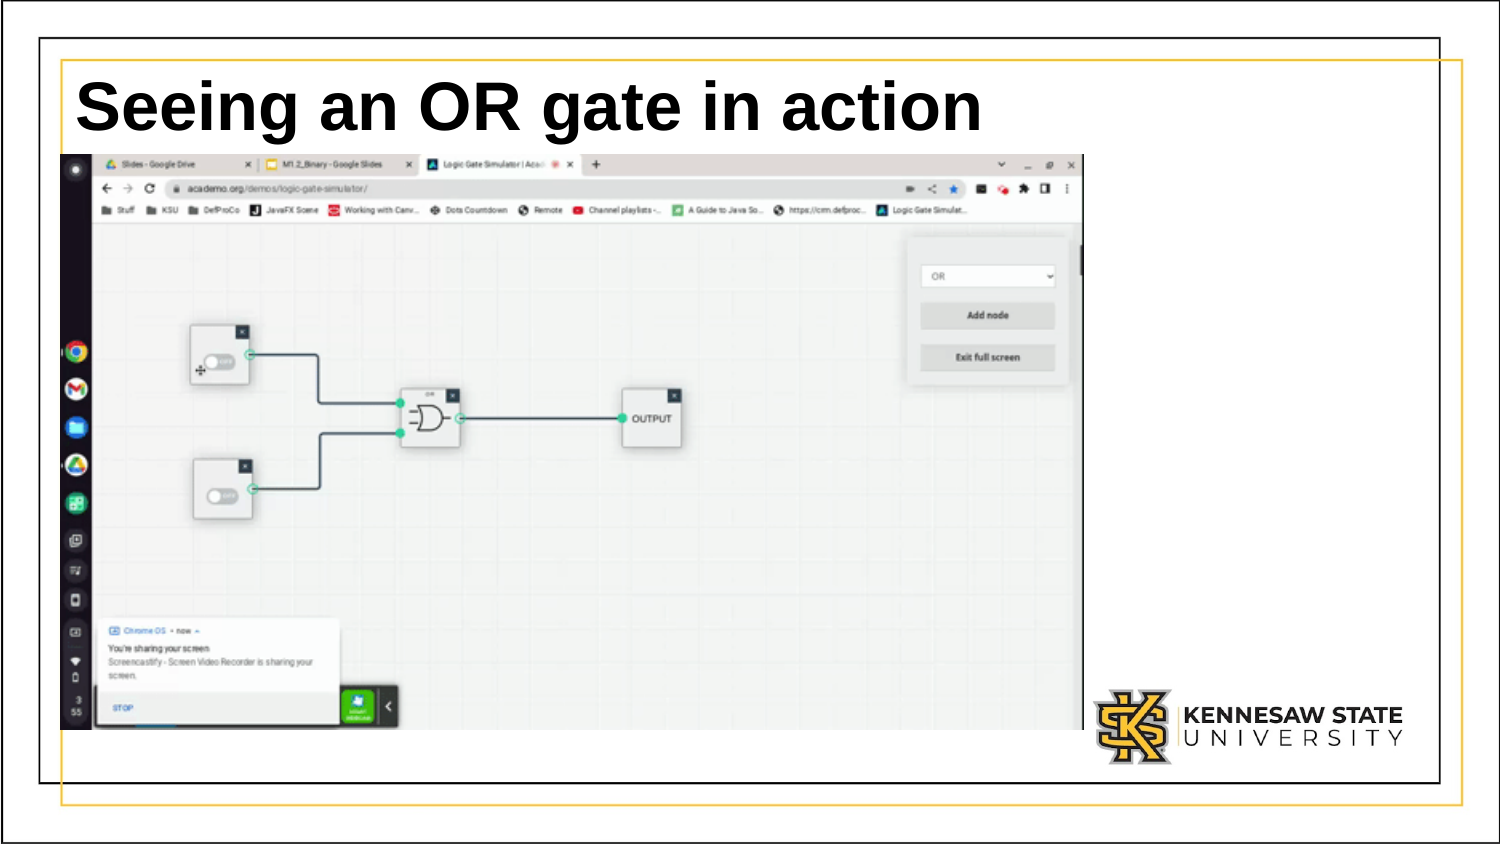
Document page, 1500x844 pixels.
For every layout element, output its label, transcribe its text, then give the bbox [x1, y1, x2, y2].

title Seeing an OR gate in action [60, 62, 1442, 158]
picture [0, 0, 1500, 844]
